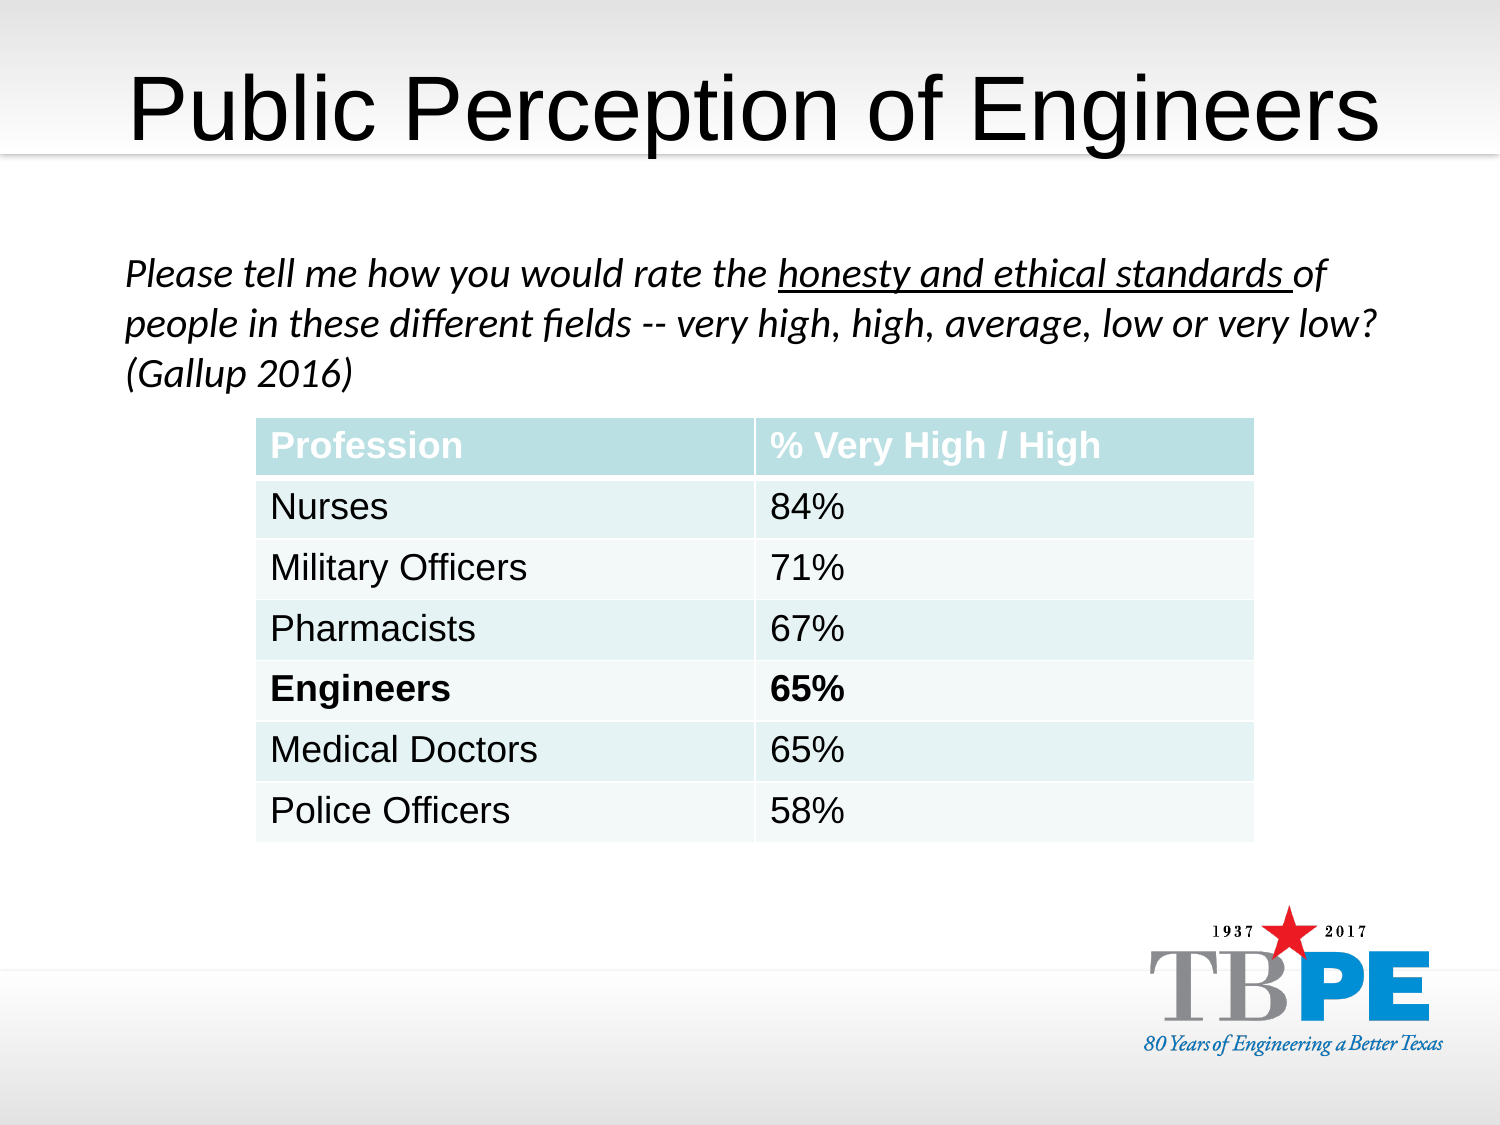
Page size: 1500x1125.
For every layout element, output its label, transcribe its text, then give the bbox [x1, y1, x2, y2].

table_cell 71% [756, 540, 1254, 599]
table_cell 67% [756, 600, 1254, 660]
table_cell Police Officers [256, 783, 754, 842]
table_cell 65% [756, 661, 1254, 720]
title Public Perception of Engineers [80, 64, 1431, 252]
table_cell Pharmacists [256, 600, 754, 660]
table_cell Nurses [256, 481, 754, 538]
table_cell Engineers [256, 661, 754, 720]
table_header Profession [256, 418, 754, 475]
table_cell Military Officers [256, 540, 754, 599]
table_cell 84% [756, 481, 1254, 538]
table_cell 65% [756, 722, 1254, 781]
table_header % Very High / High [756, 418, 1254, 475]
table_cell 58% [756, 783, 1254, 842]
list Please tell me how you would rate the honesty and ethical standards of people in these different fields -- very high, high, average, low or very low? (Gallup 2016) [109, 238, 1460, 838]
table_cell Medical Doctors [256, 722, 754, 781]
picture [1142, 905, 1445, 1058]
